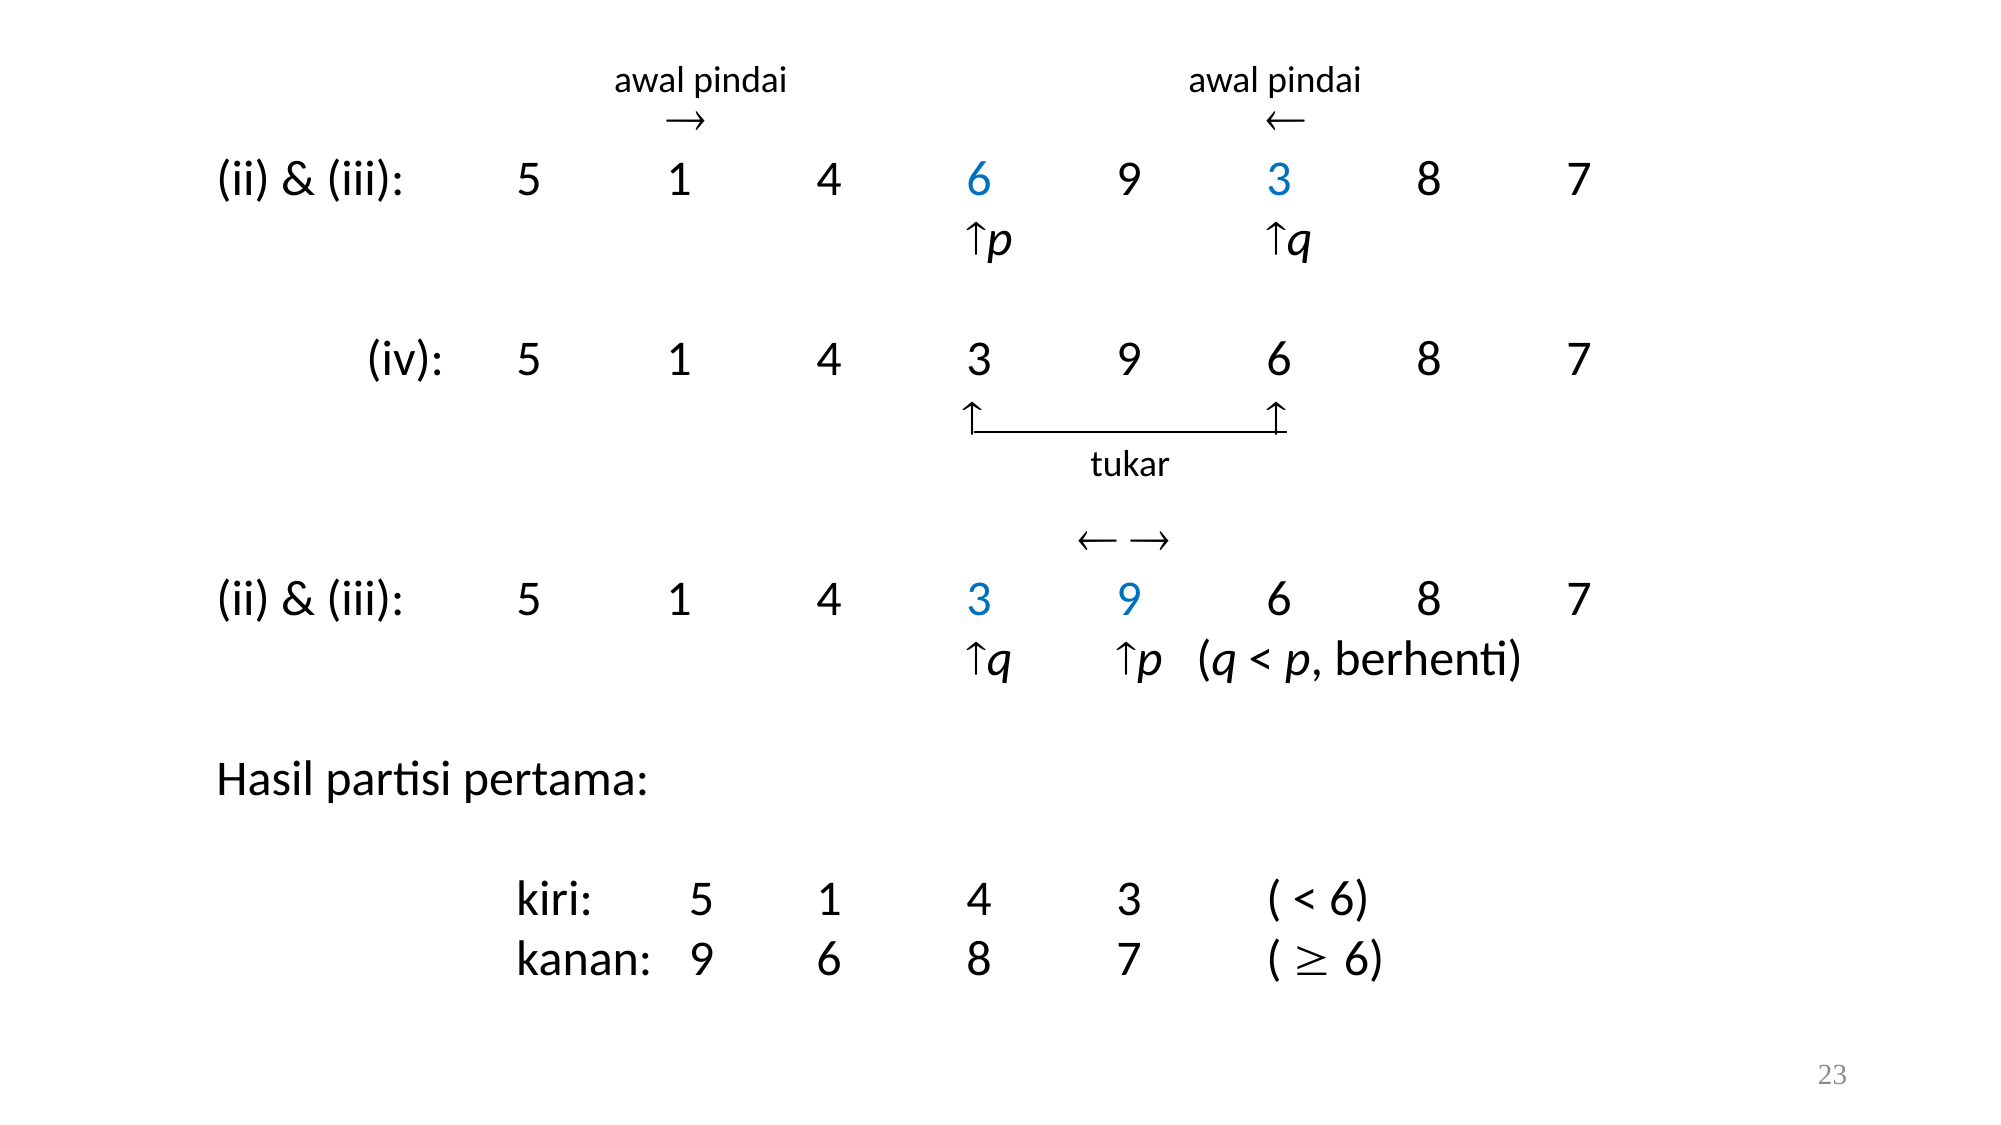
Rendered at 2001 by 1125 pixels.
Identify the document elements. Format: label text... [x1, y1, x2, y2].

text_box awal pindai [1173, 47, 1377, 108]
slide_number 23 [1412, 1042, 1863, 1103]
text_box tukar [1075, 432, 1186, 492]
text_box   (ii) & (iii): 5 1 4 6 9 3 8 7 p q (iv): 5 1 4 3 9 6 8 7     (ii) & (iii): 5 1 4 3 9 6 8 7 q p (q < p, berhenti) Hasil partisi pertama: kiri: 5 1 4 3 ( < 6) kanan: 9 6 8 7 (  6) [201, 77, 1747, 993]
text_box awal pindai [599, 47, 803, 108]
